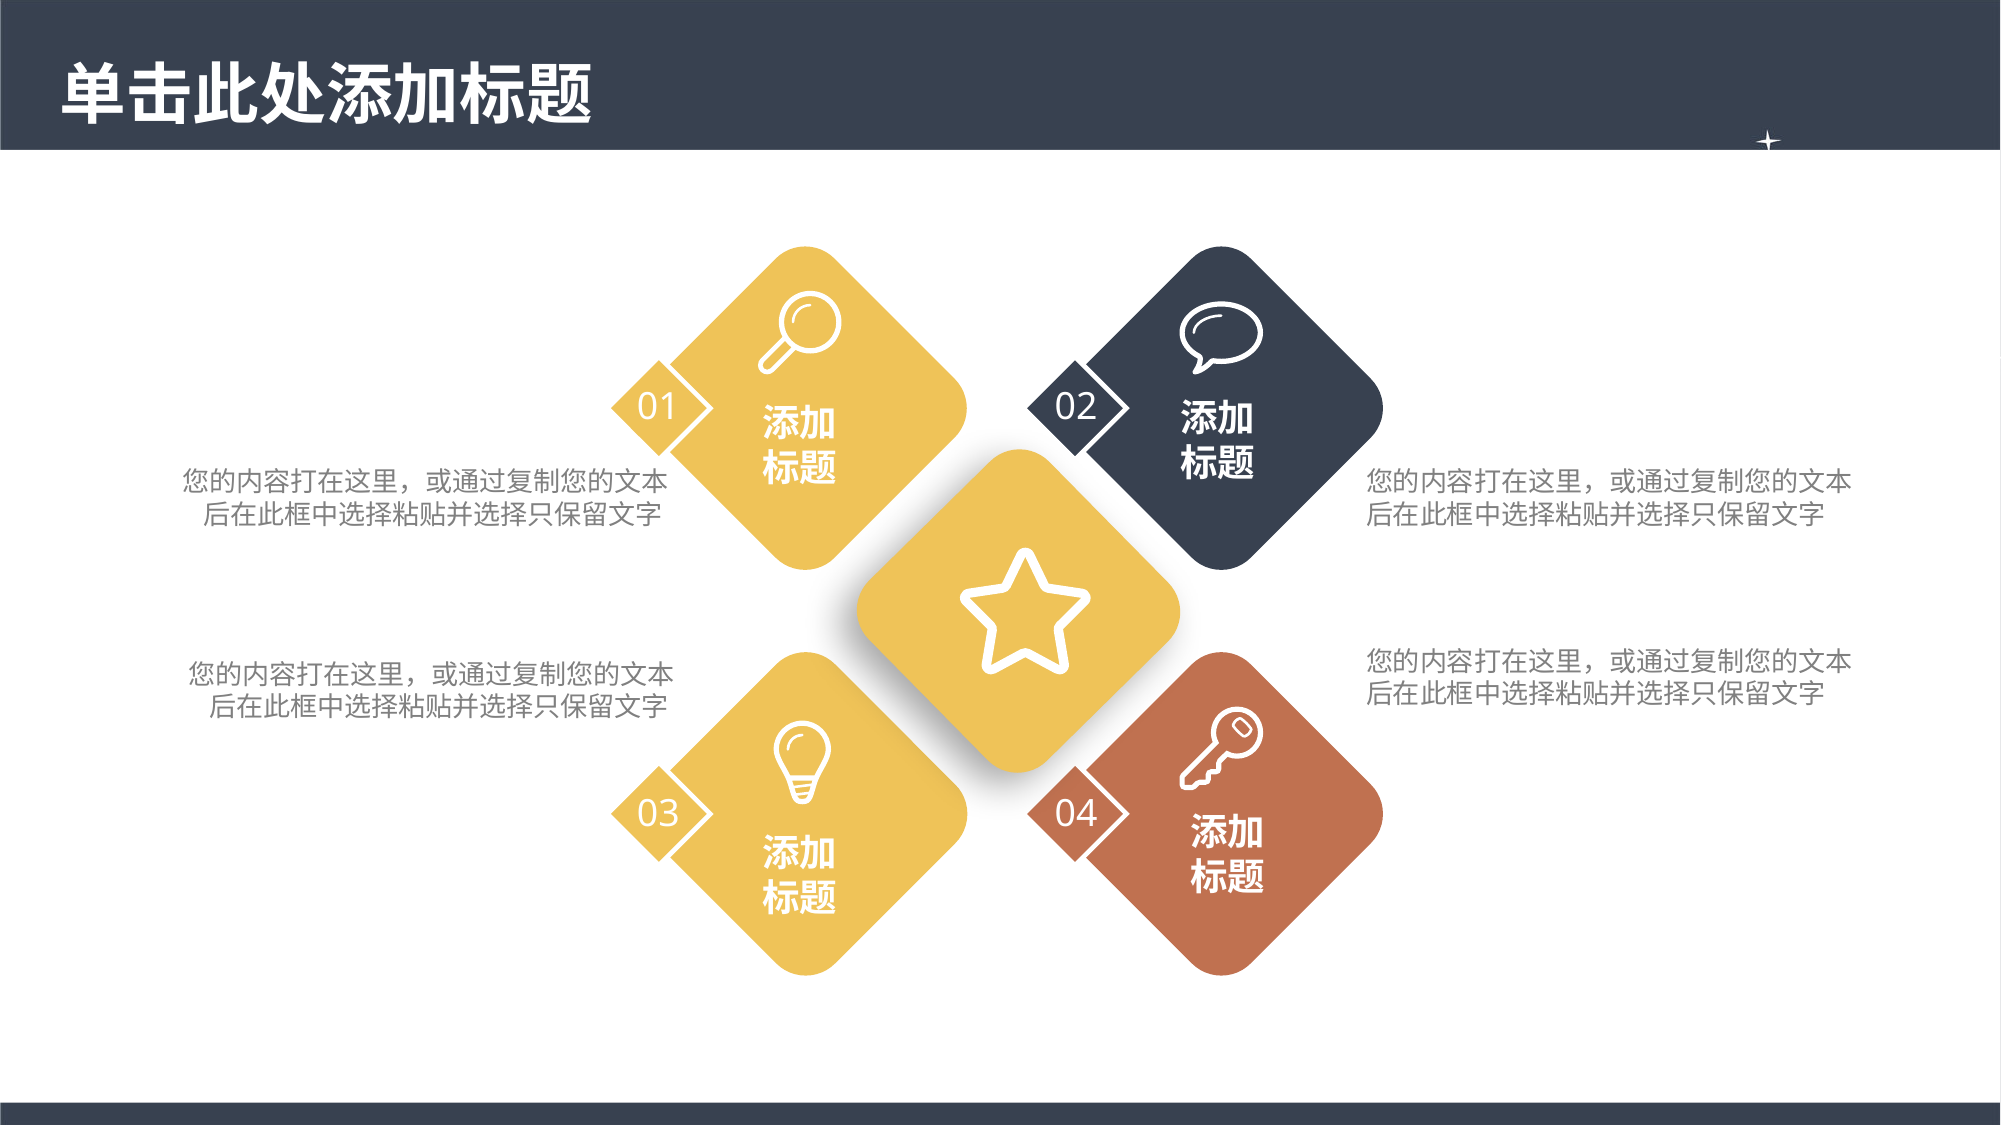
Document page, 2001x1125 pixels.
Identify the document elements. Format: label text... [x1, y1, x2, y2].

text_box 您的内容打在这里，或通过复制您的文本后在此框中选择粘贴并选择只保留文字 [148, 457, 677, 537]
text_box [622, 281, 932, 535]
picture [0, 0, 2001, 1125]
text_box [622, 687, 933, 941]
title 单击此处添加标题 [44, 44, 1770, 150]
text_box 您的内容打在这里，或通过复制您的文本后在此框中选择粘贴并选择只保留文字 [1358, 457, 1886, 537]
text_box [839, 432, 1198, 791]
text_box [1038, 281, 1348, 535]
text_box 您的内容打在这里，或通过复制您的文本后在此框中选择粘贴并选择只保留文字 [1358, 637, 1886, 717]
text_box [1038, 687, 1348, 941]
text_box 您的内容打在这里，或通过复制您的文本后在此框中选择粘贴并选择只保留文字 [154, 649, 682, 730]
